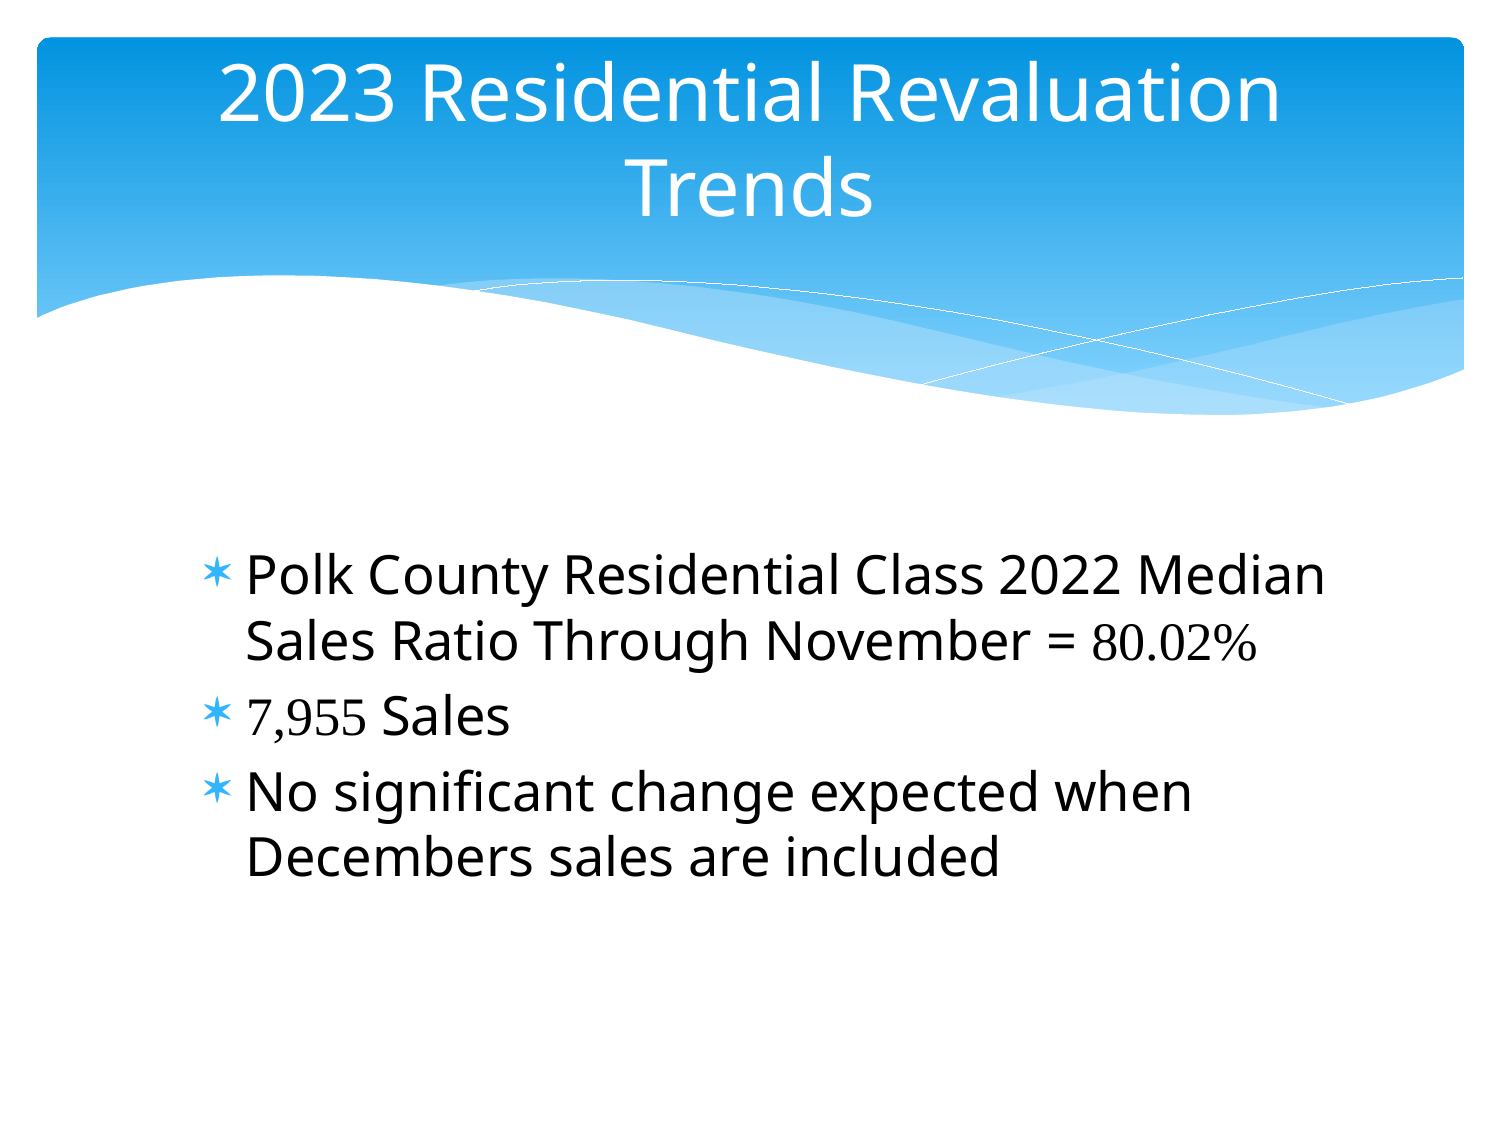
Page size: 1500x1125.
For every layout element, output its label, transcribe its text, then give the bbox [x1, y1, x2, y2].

title 2023 Residential Revaluation Trends [75, 34, 1425, 240]
list Polk County Residential Class 2022 Median Sales Ratio Through November = 80.02% 7,955 Sales No significant change expected when Decembers sales are included [143, 438, 1359, 1005]
